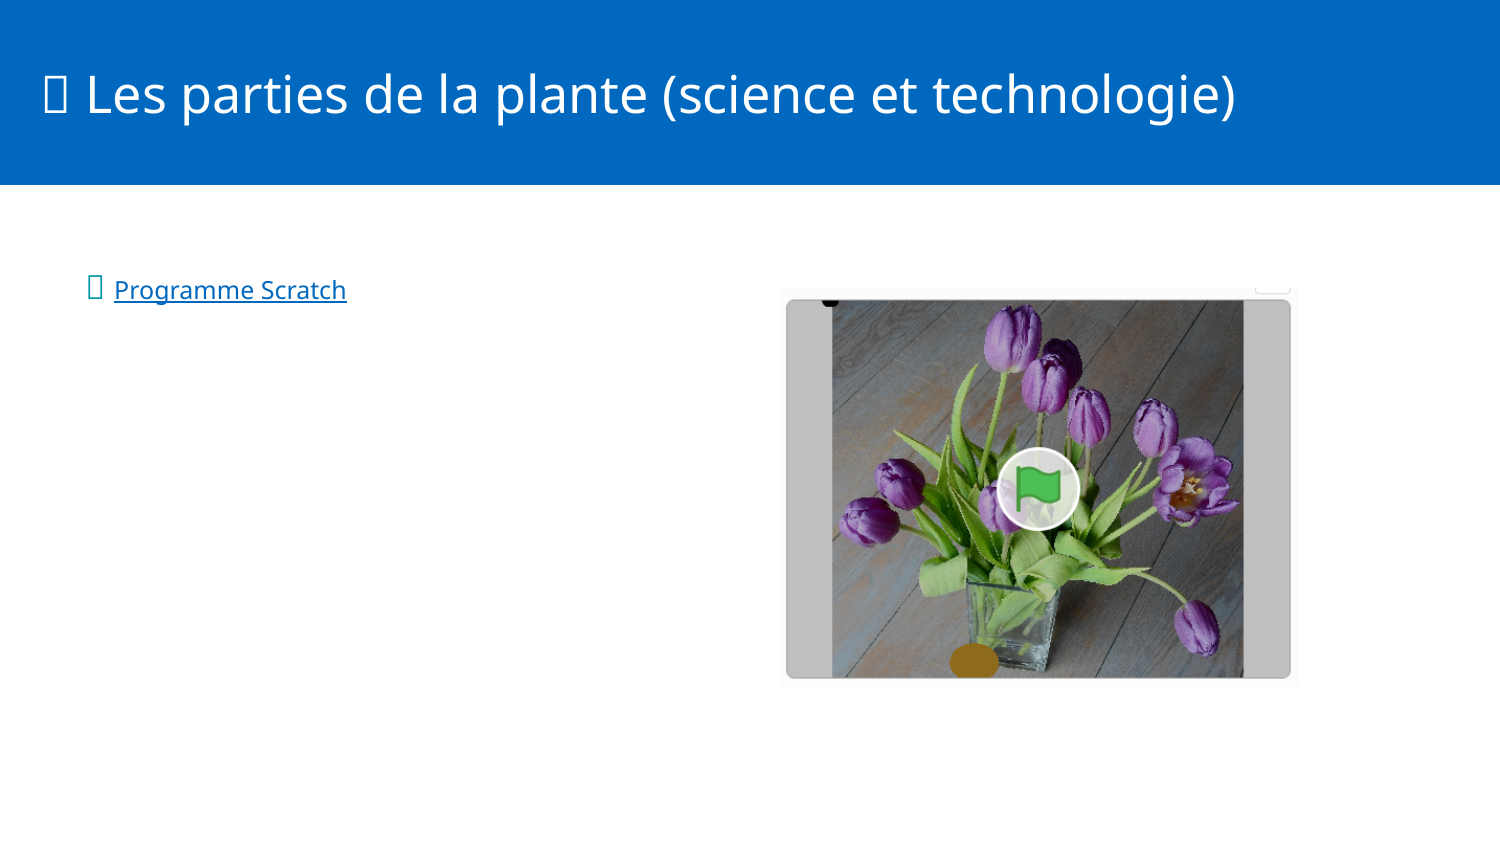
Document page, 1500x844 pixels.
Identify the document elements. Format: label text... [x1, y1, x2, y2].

text_box 🔗 Programme Scratch [70, 250, 570, 355]
picture [779, 288, 1298, 688]
text_box [0, 0, 1500, 185]
title 📑 Les parties de la plante (science et technologie) [25, 20, 1404, 164]
